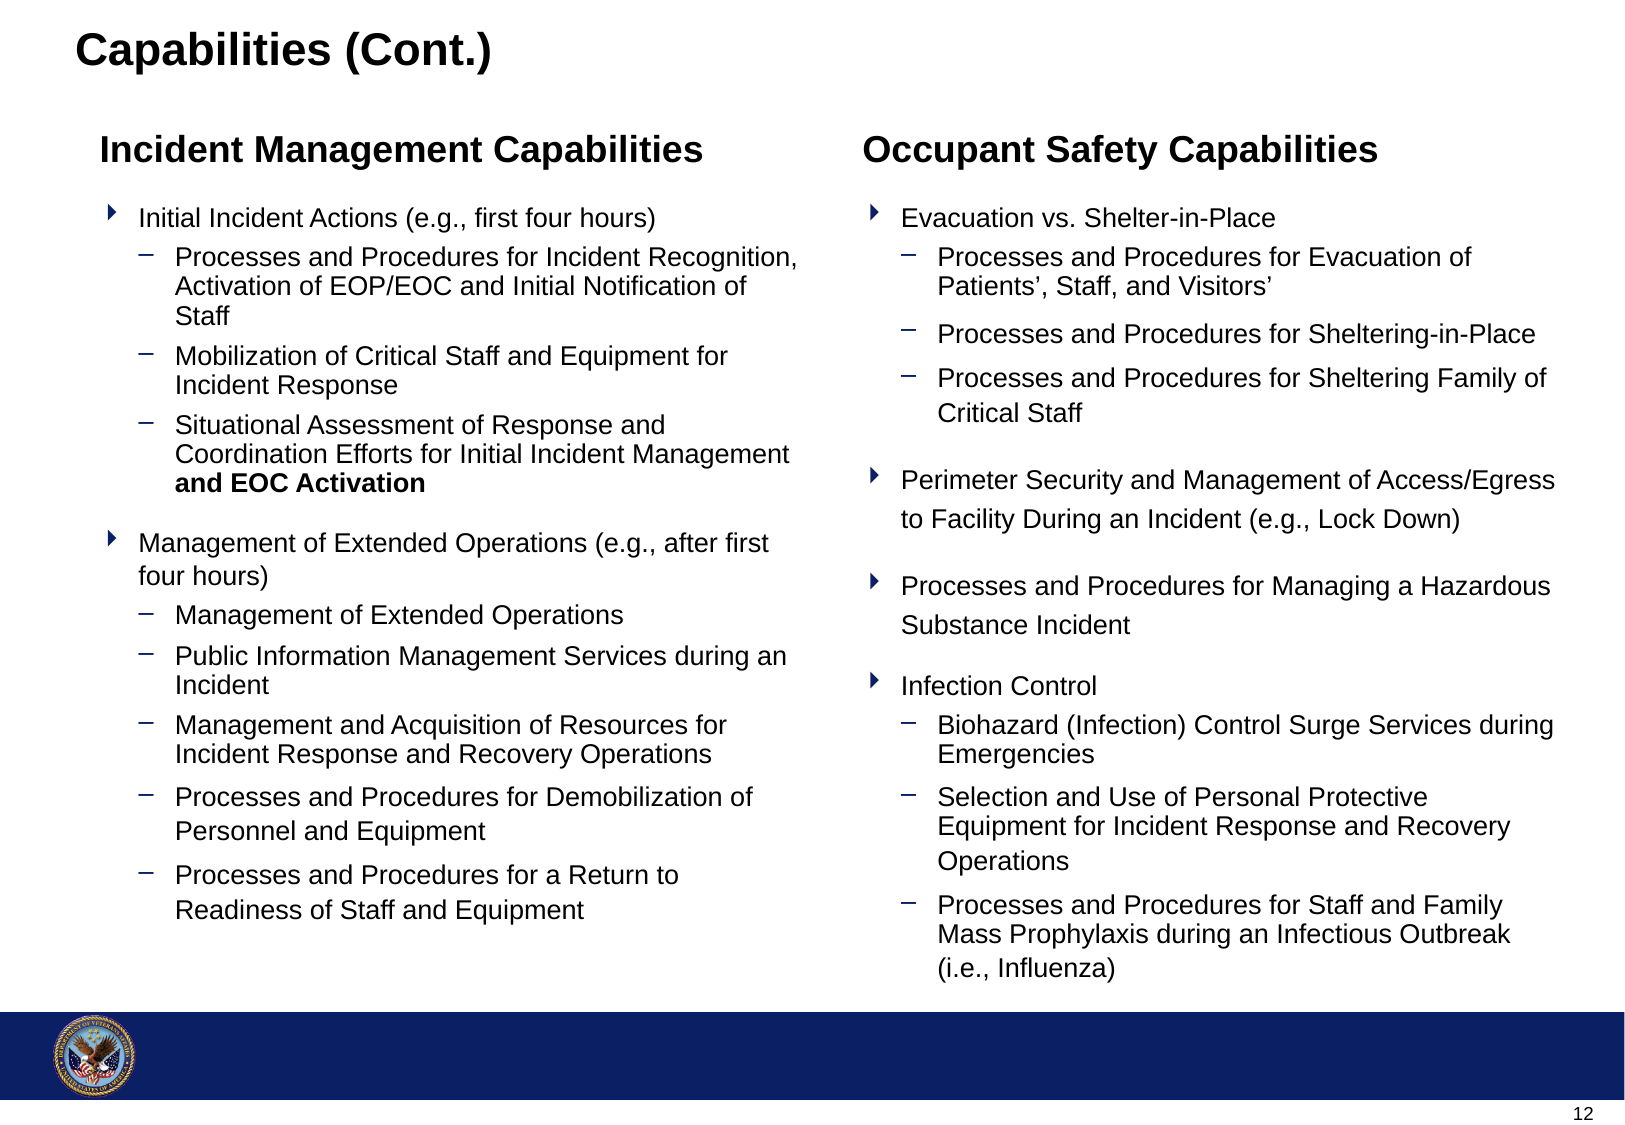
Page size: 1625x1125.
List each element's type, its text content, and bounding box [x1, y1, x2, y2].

text_box Evacuation vs. Shelter-in-Place Processes and Procedures for Evacuation of Patients’, Staff, and Visitors’ Processes and Procedures for Sheltering-in-Place Processes and Procedures for Sheltering Family of Critical Staff Perimeter Security and Management of Access/Egress to Facility During an Incident (e.g., Lock Down) Processes and Procedures for Managing a Hazardous Substance Incident Infection Control Biohazard (Infection) Control Surge Services during Emergencies Selection and Use of Personal Protective Equipment for Incident Response and Recovery Operations Processes and Procedures for Staff and Family Mass Prophylaxis during an Infectious Outbreak (i.e., Influenza) [862, 199, 1563, 888]
text_box Occupant Safety Capabilities [862, 125, 1379, 171]
title Capabilities (Cont.) [74, 0, 1550, 76]
text_box Incident Management Capabilities [99, 125, 704, 171]
list Initial Incident Actions (e.g., first four hours) Processes and Procedures for Incident Recognition, Activation of EOP/EOC and Initial Notification of Staff Mobilization of Critical Staff and Equipment for Incident Response Situational Assessment of Response and Coordination Efforts for Initial Incident Management and EOC Activation Management of Extended Operations (e.g., after first four hours) Management of Extended Operations Public Information Management Services during an Incident Management and Acquisition of Resources for Incident Response and Recovery Operations Processes and Procedures for Demobilization of Personnel and Equipment Processes and Procedures for a Return to Readiness of Staff and Equipment [99, 199, 800, 888]
picture [0, 1012, 1625, 1100]
